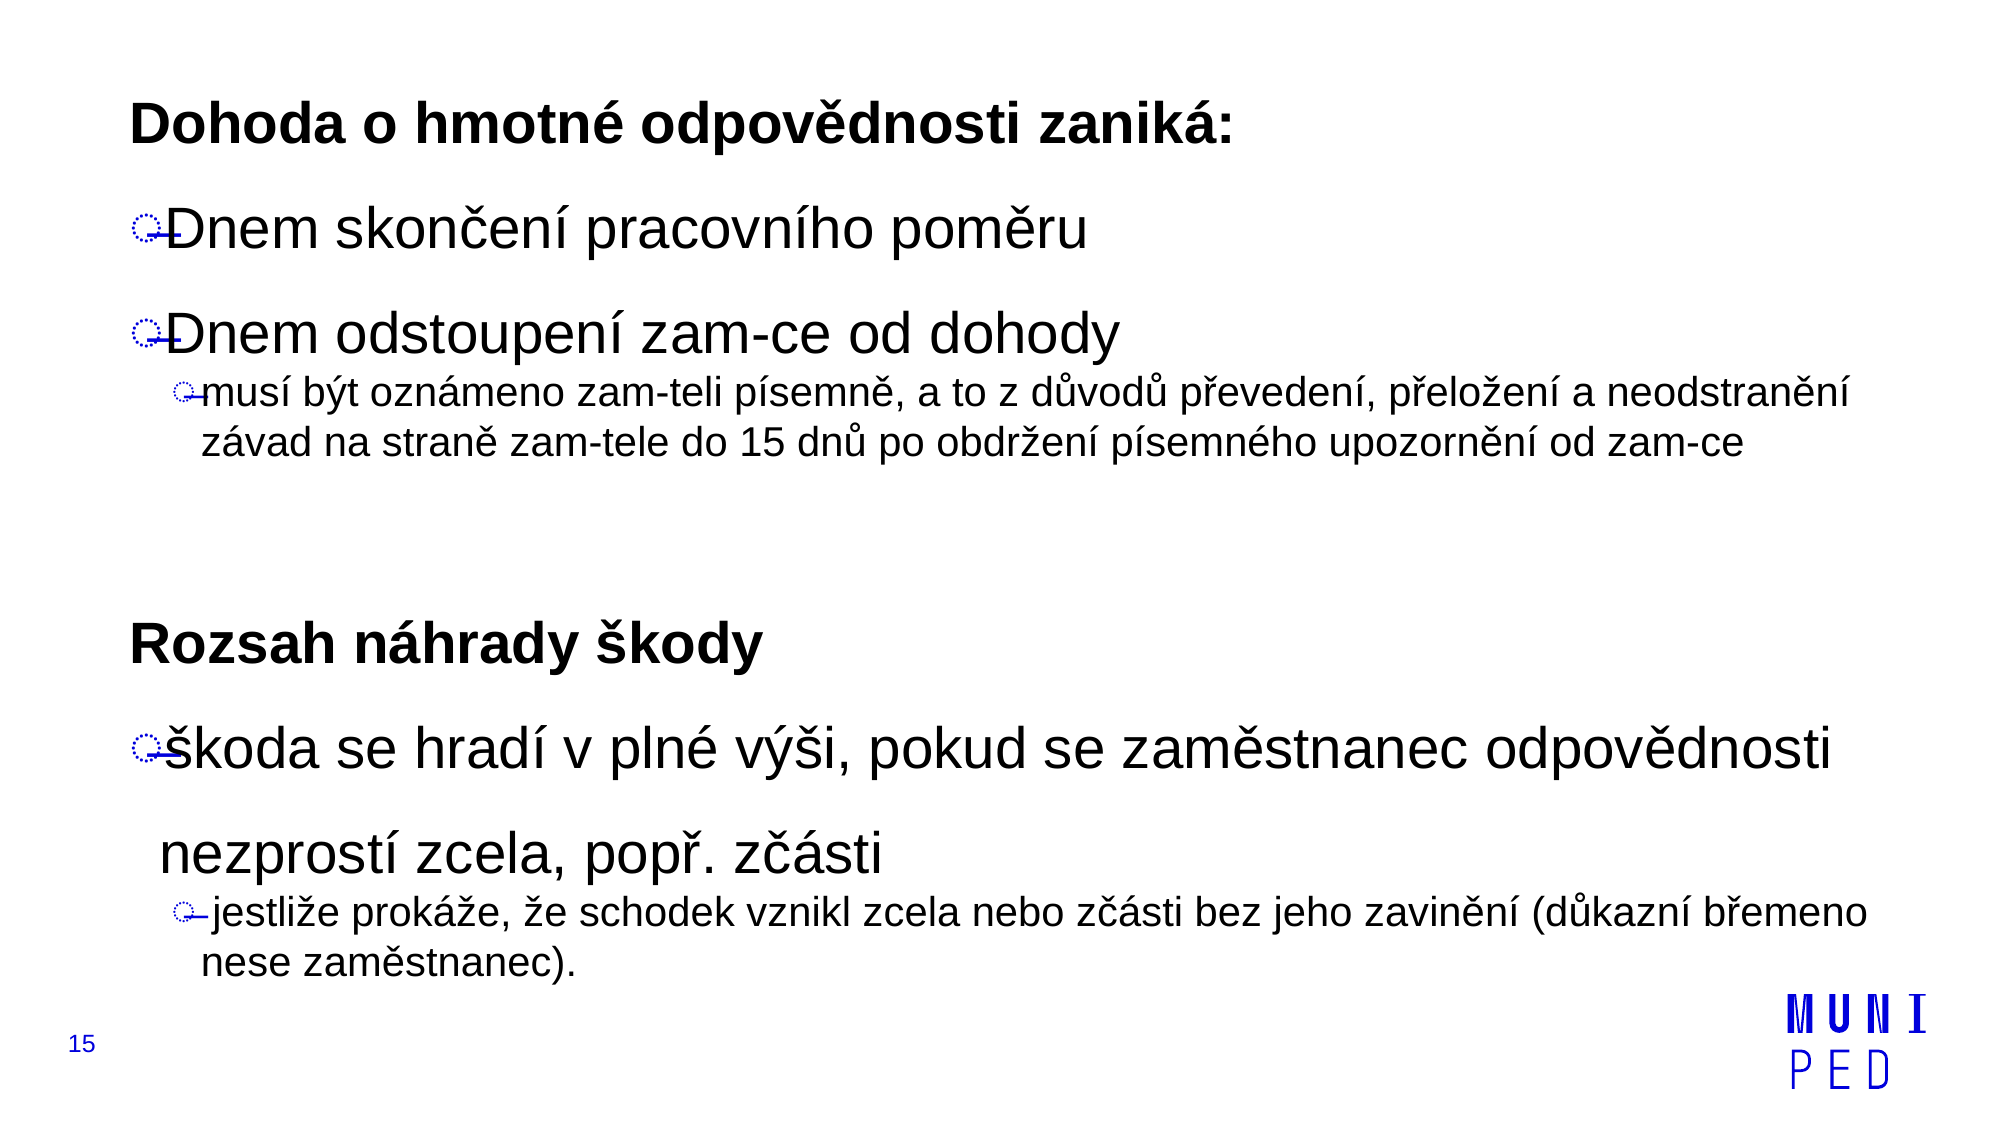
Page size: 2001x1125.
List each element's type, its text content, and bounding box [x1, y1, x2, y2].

slide_number 15 [67, 1021, 110, 1063]
list Dohoda o hmotné odpovědnosti zaniká: Dnem skončení pracovního poměru Dnem odstoupení zam-ce od dohody musí být oznámeno zam-teli písemně, a to z důvodů převedení, přeložení a neodstranění závad na straně zam-tele do 15 dnů po obdržení písemného upozornění od zam-ce Rozsah náhrady škody škoda se hradí v plné výši, pokud se zaměstnanec odpovědnosti nezprostí zcela, popř. zčásti jestliže prokáže, že schodek vznikl zcela nebo zčásti bez jeho zavinění (důkazní břemeno nese zaměstnanec). [118, 50, 1883, 894]
